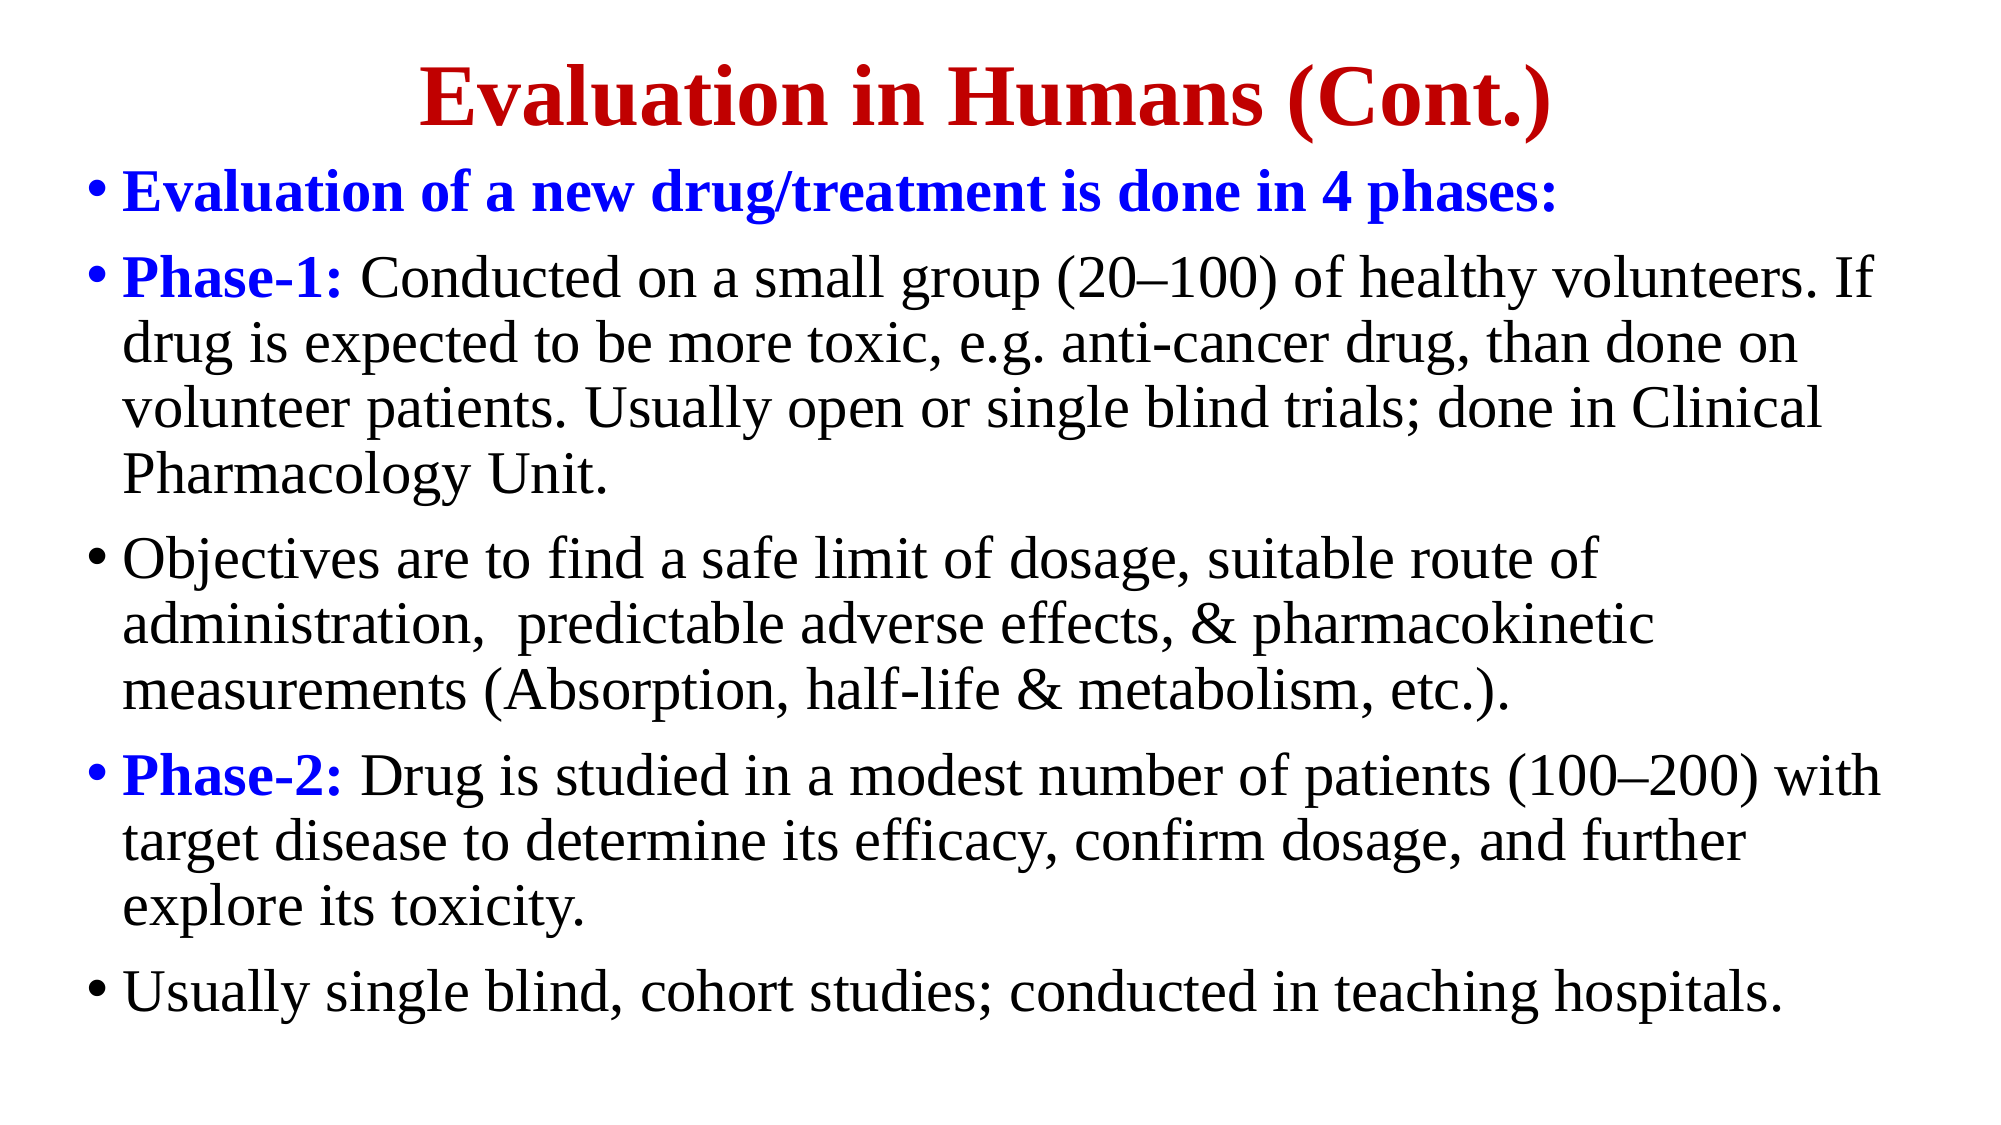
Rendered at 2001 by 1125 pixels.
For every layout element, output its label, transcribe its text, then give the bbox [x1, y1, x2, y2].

title Evaluation in Humans (Cont.) [135, 41, 1860, 151]
list Evaluation of a new drug/treatment is done in 4 phases: Phase-1: Conducted on a small group (20–100) of healthy volunteers. If drug is expected to be more toxic, e.g. anti-cancer drug, than done on volunteer patients. Usually open or single blind trials; done in Clinical Pharmacology Unit. Objectives are to find a safe limit of dosage, suitable route of administration, predictable adverse effects, & pharmacokinetic measurements (Absorption, half-life & metabolism, etc.). Phase-2: Drug is studied in a modest number of patients (100–200) with target disease to determine its efficacy, confirm dosage, and further explore its toxicity. Usually single blind, cohort studies; conducted in teaching hospitals. [71, 151, 1924, 1038]
